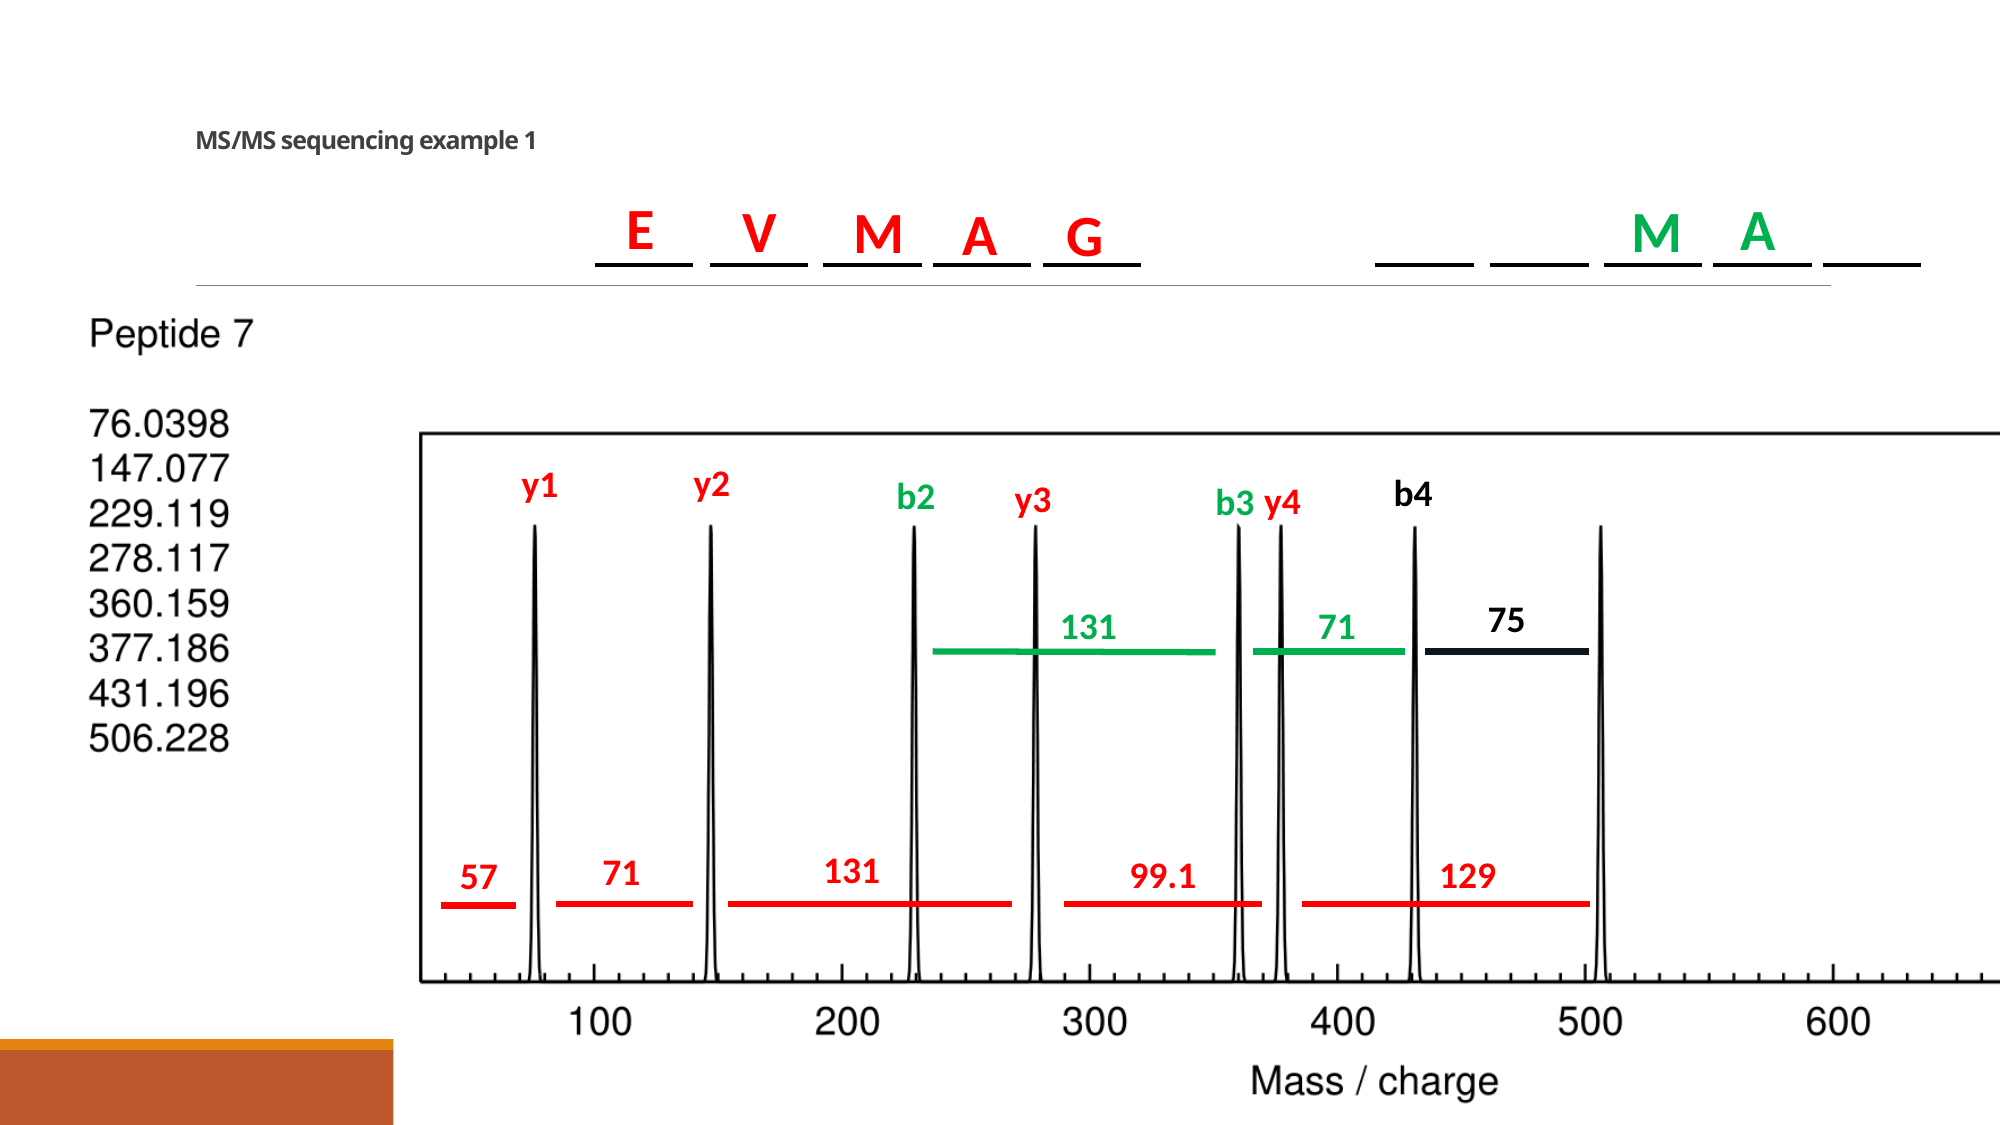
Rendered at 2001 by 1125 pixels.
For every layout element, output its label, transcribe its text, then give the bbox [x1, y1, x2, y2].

text_box G [1052, 190, 1150, 276]
text_box E [612, 183, 710, 269]
text_box M [838, 188, 936, 268]
text_box V [727, 186, 825, 272]
picture [392, 394, 2000, 1125]
text_box A [1725, 184, 1823, 270]
text_box A [948, 189, 1046, 275]
text_box M [1616, 186, 1714, 268]
title MS/MS sequencing example 1 [180, 121, 1830, 163]
picture [62, 305, 264, 774]
